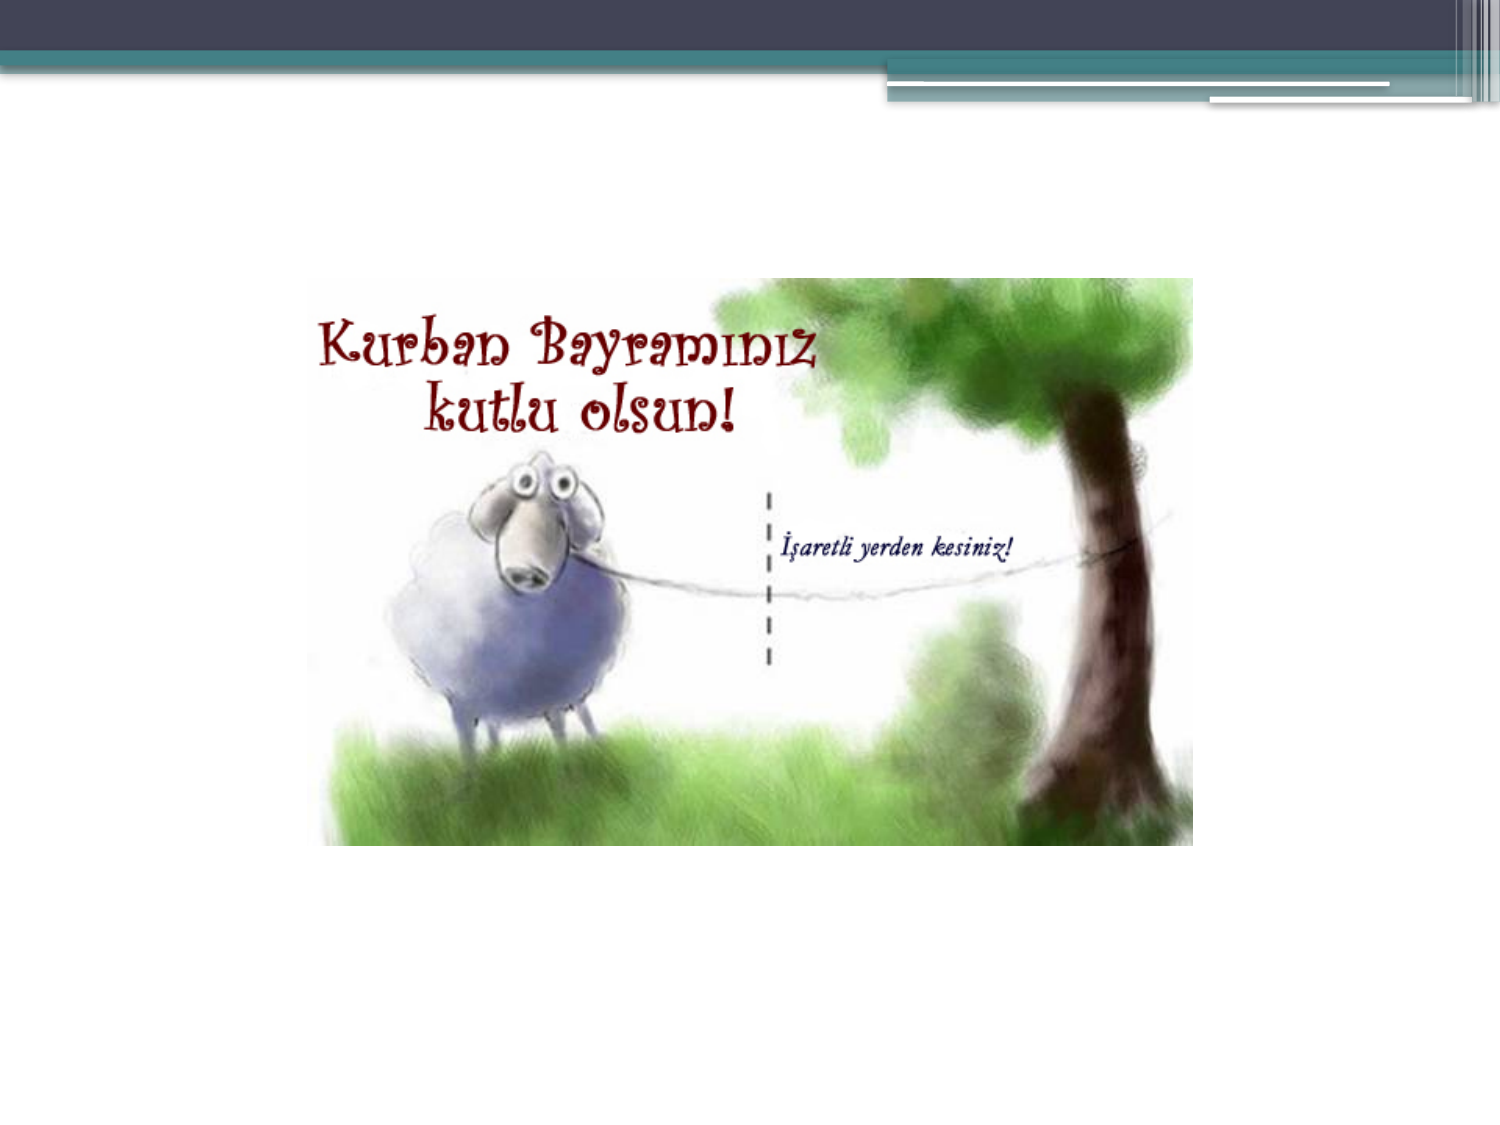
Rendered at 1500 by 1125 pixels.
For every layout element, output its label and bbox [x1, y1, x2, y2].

picture [306, 278, 1194, 847]
